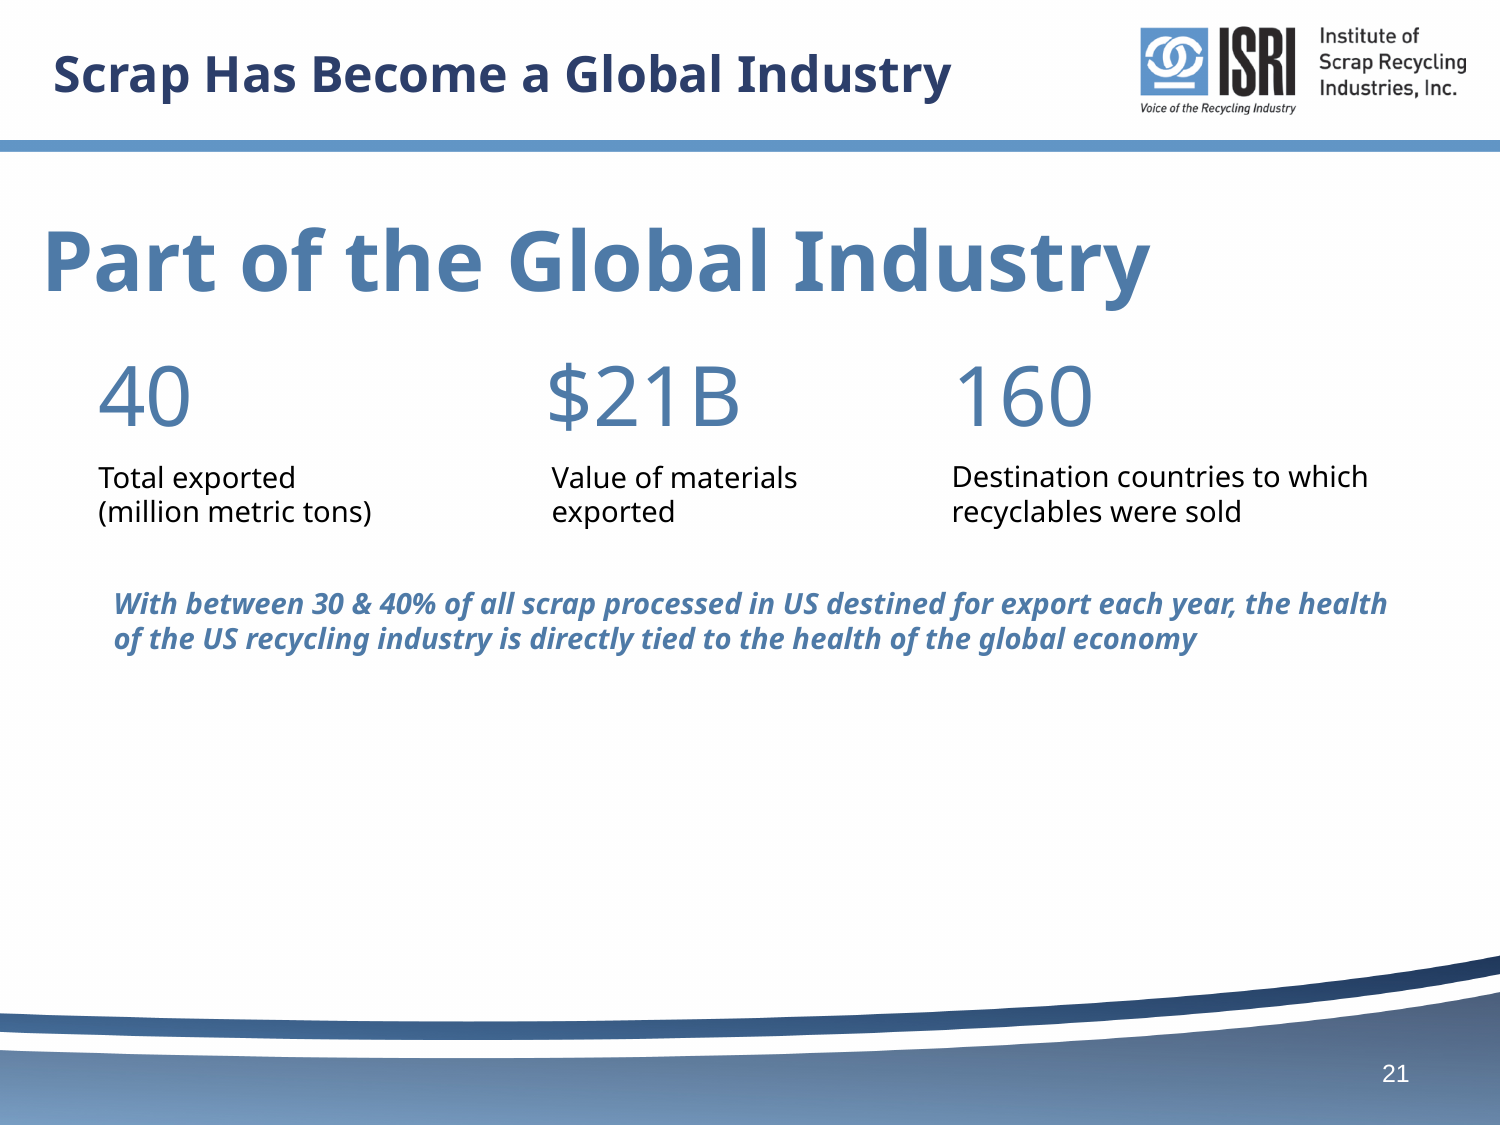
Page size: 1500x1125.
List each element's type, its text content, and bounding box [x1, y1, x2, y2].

text_box 40 [83, 335, 208, 451]
slide_number 21 [1074, 1042, 1425, 1103]
text_box Part of the Global Industry [26, 201, 1167, 316]
text_box With between 30 & 40% of all scrap processed in US destined for export each year, the health of the US recycling industry is directly tied to the health of the global economy [98, 578, 1412, 698]
text_box Destination countries to which recyclables were sold [936, 450, 1392, 536]
title Scrap Has Become a Global Industry [0, 1, 1140, 144]
text_box $21B [531, 335, 758, 451]
picture [0, 0, 1500, 1125]
text_box 160 [937, 335, 1110, 450]
text_box Total exported (million metric tons) [83, 451, 387, 537]
text_box Value of materials exported [536, 451, 821, 537]
